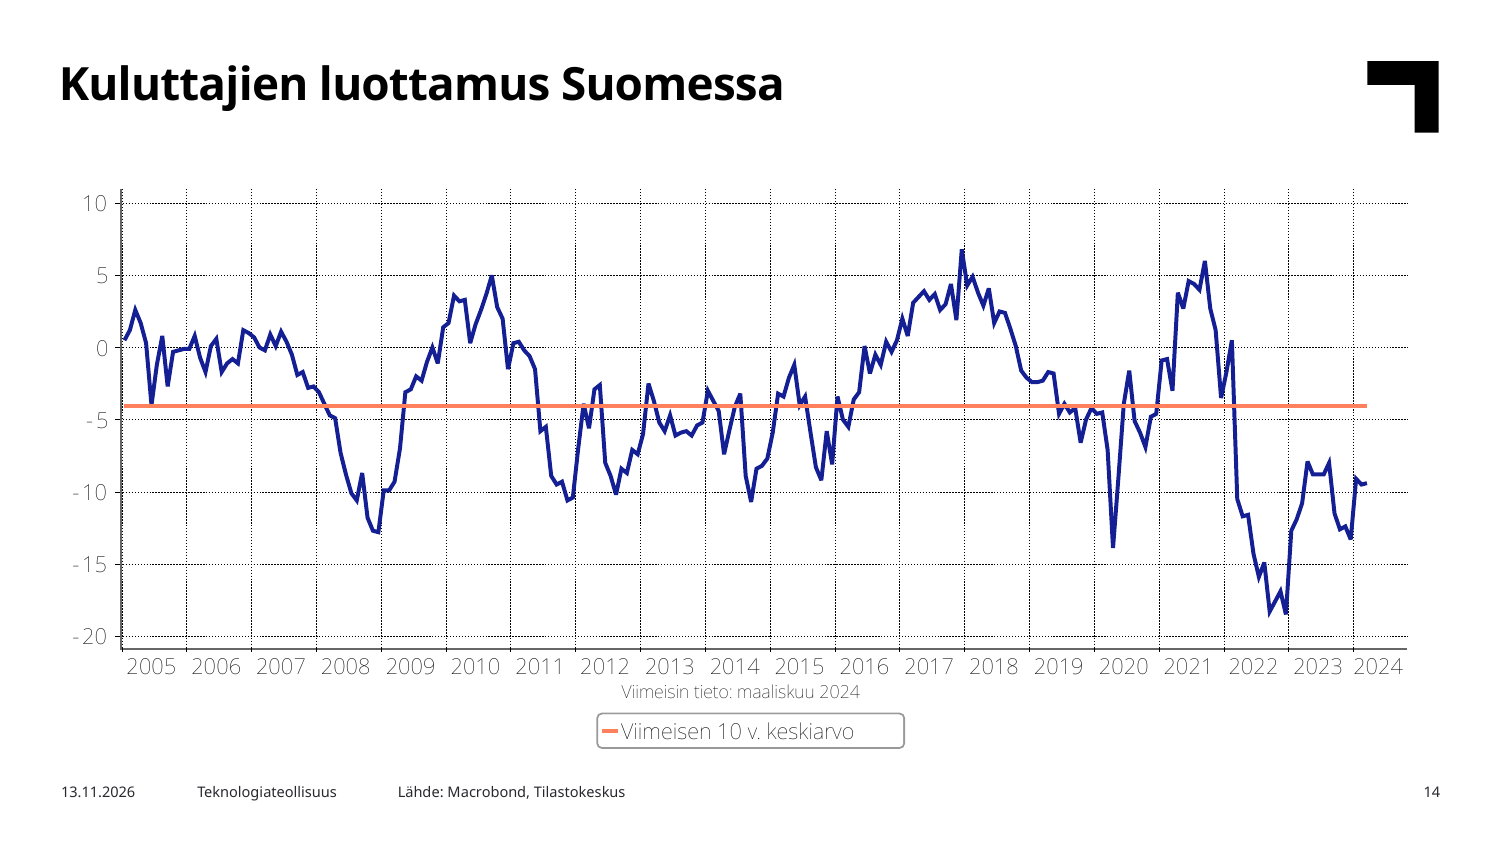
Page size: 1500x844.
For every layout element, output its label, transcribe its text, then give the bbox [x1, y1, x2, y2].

footer Teknologiateollisuus [182, 775, 382, 803]
list Kuluttajien luottamus Suomessa [41, 46, 1353, 153]
list Lähde: Macrobond, Tilastokeskus [382, 775, 871, 803]
slide_number 14 [1313, 775, 1456, 803]
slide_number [46, 775, 182, 803]
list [63, 180, 1438, 763]
